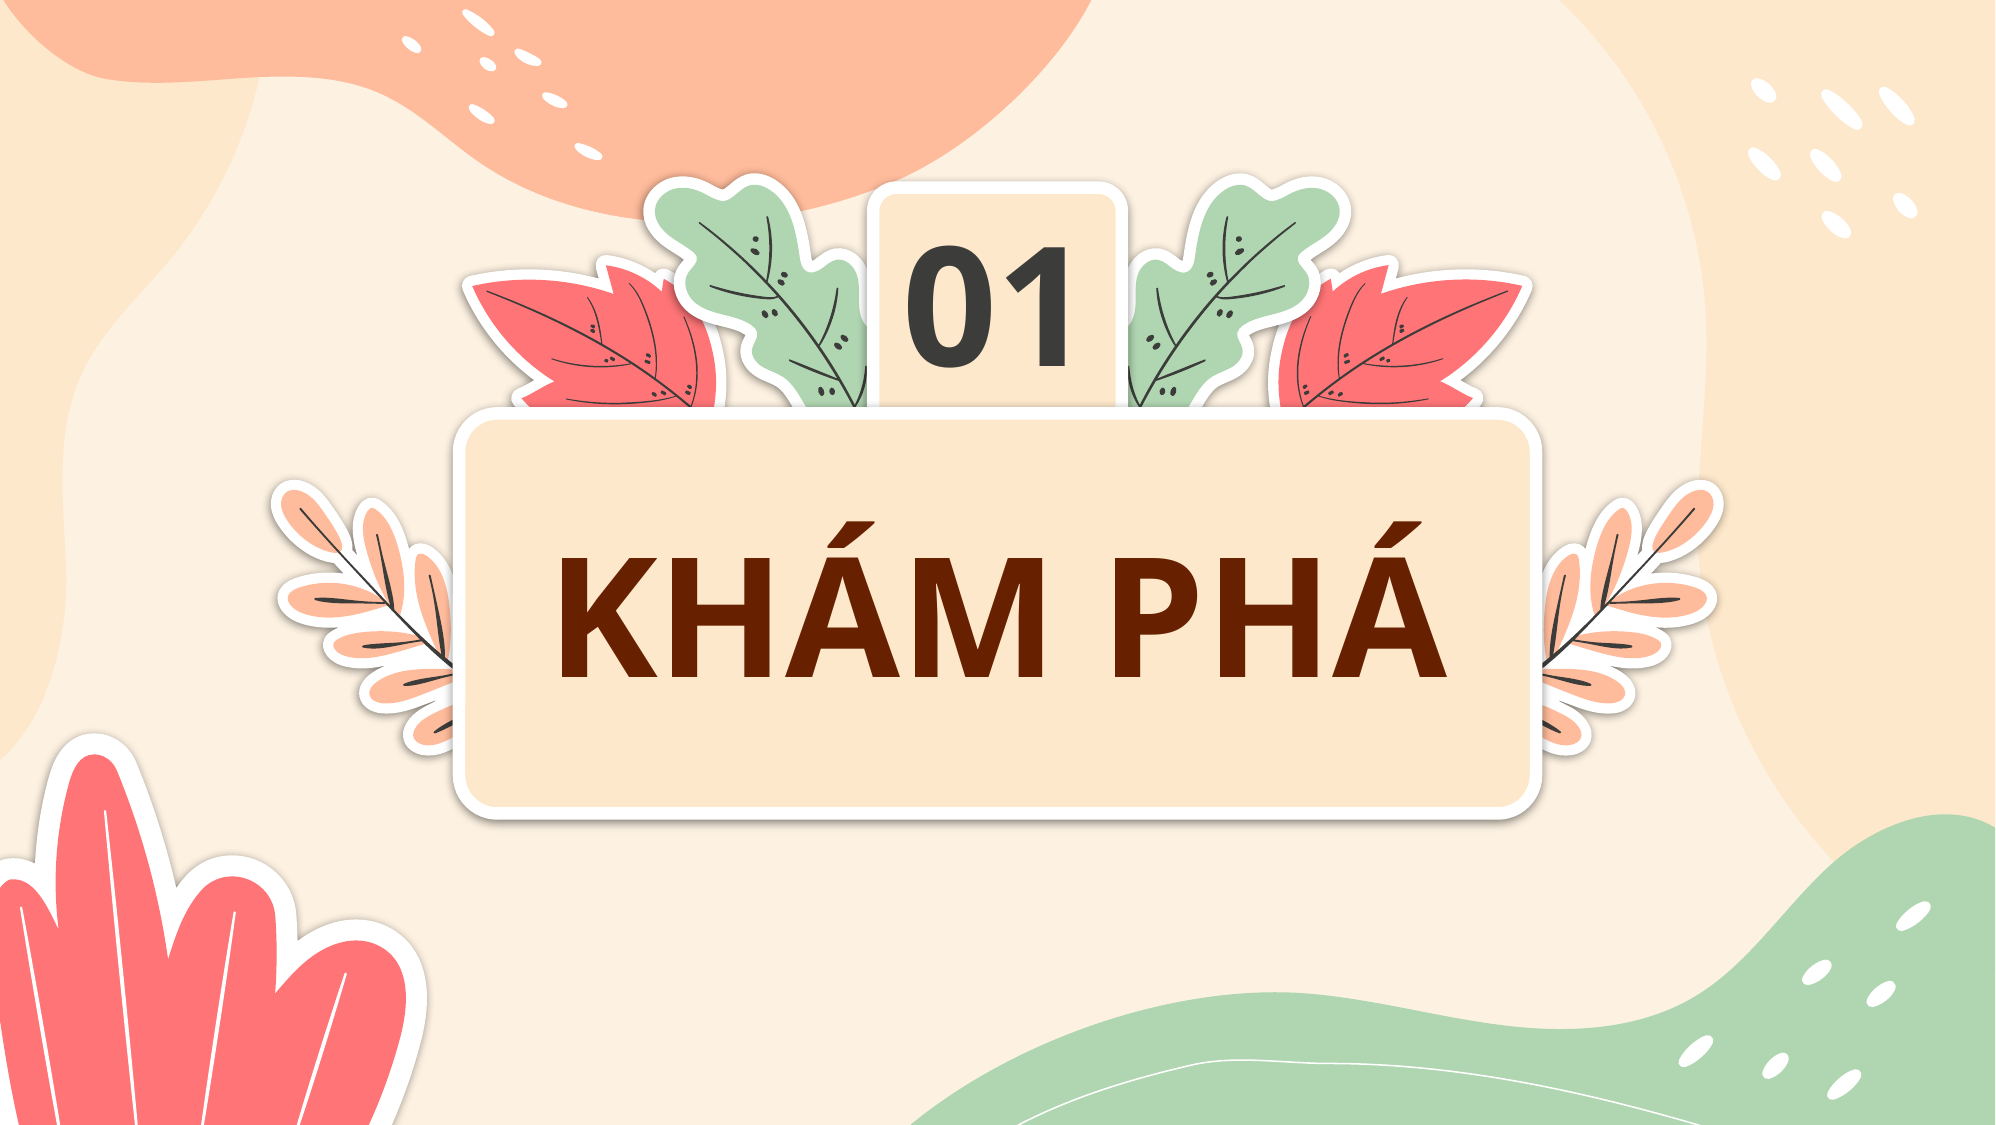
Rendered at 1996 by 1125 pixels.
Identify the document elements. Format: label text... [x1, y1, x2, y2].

text_box [914, 404, 1080, 408]
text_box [491, 239, 726, 505]
text_box [914, 187, 1080, 197]
title KHÁM PHÁ [470, 421, 1525, 801]
text_box [460, 424, 470, 442]
text_box [1525, 424, 1535, 442]
text_box [914, 413, 1080, 421]
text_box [0, 733, 429, 1125]
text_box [1456, 443, 1706, 778]
title 01 [914, 197, 1080, 404]
text_box [474, 415, 486, 421]
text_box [1268, 239, 1503, 505]
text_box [289, 443, 538, 778]
text_box [1507, 414, 1521, 421]
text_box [660, 161, 910, 483]
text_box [1085, 161, 1334, 483]
text_box [460, 786, 1535, 814]
